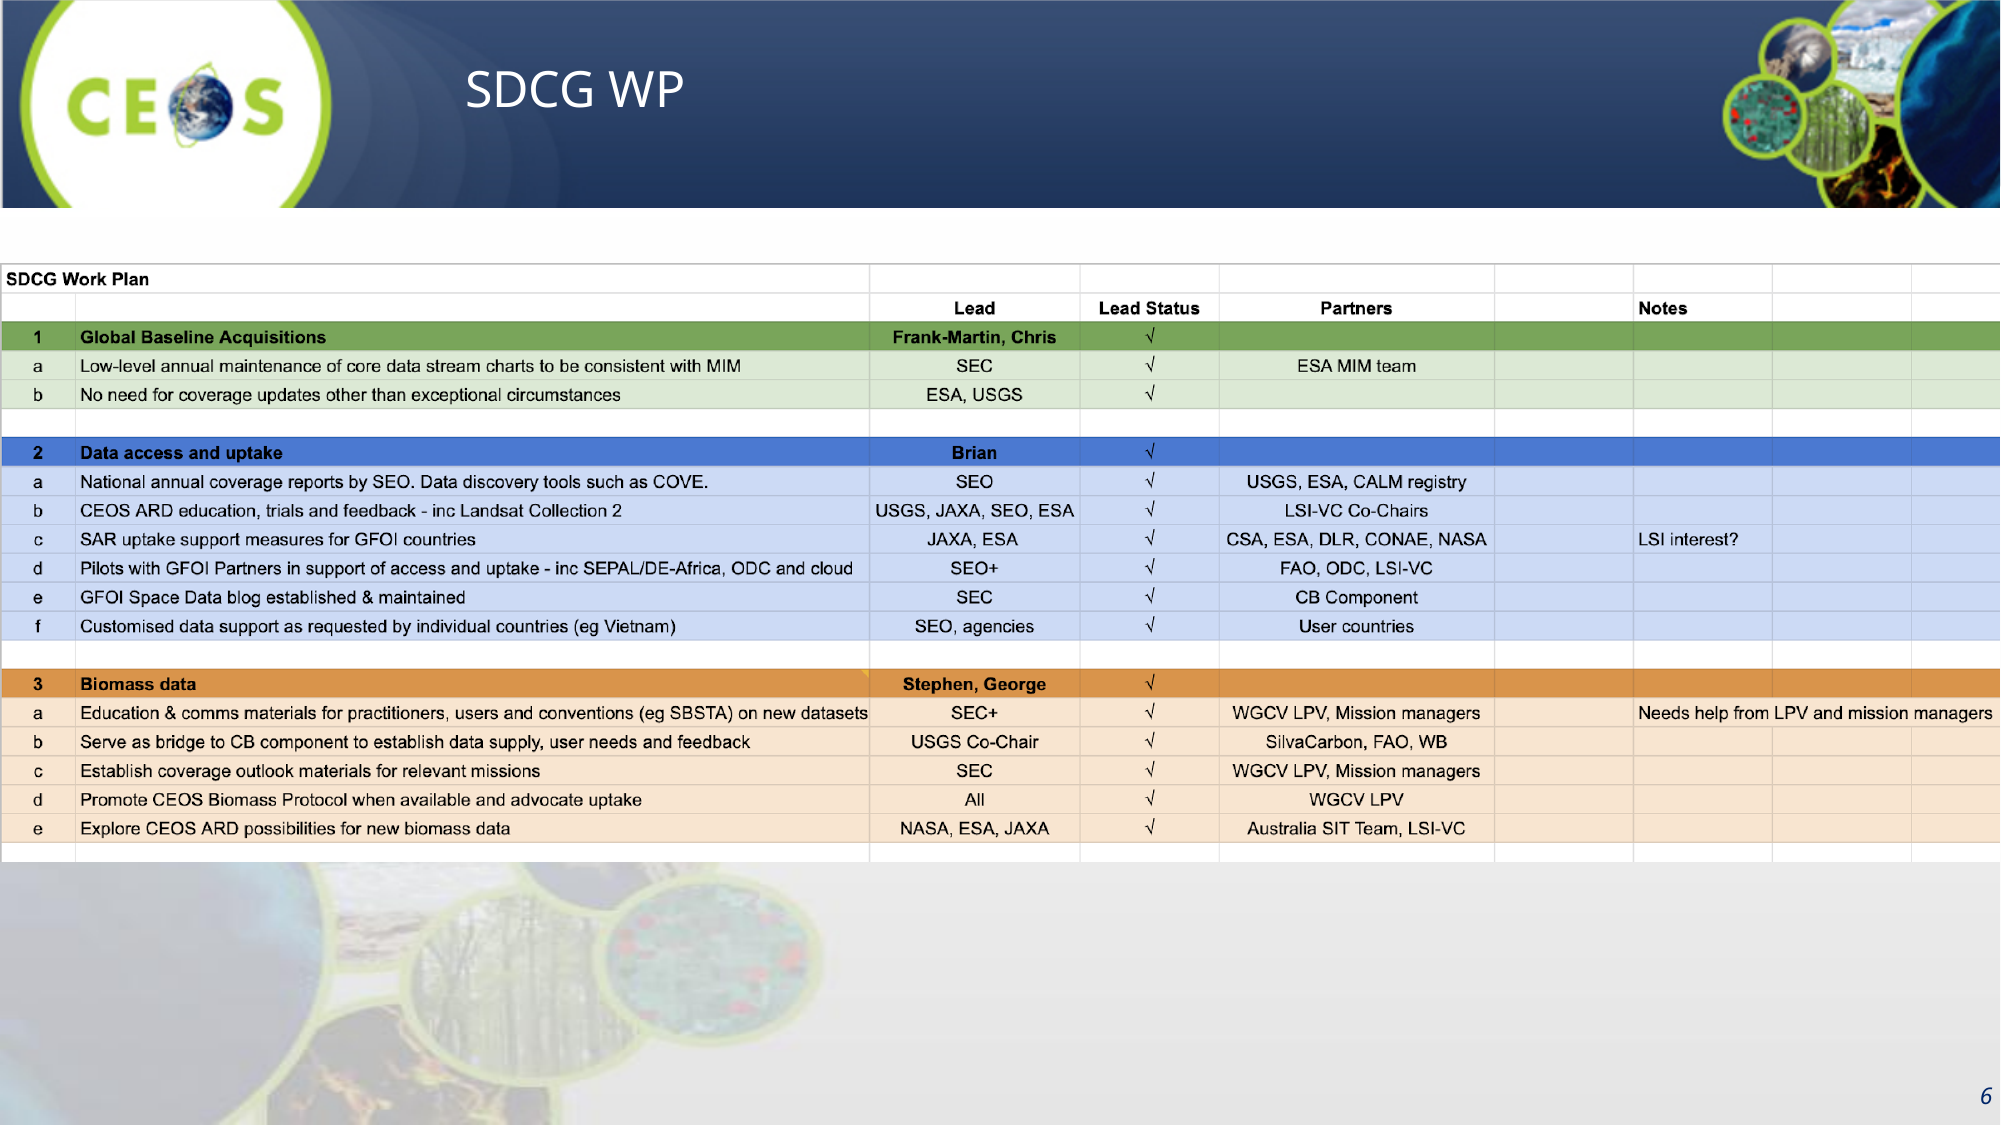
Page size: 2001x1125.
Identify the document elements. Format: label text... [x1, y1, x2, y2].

picture [0, 0, 2001, 1125]
slide_number ‹#› [1581, 1072, 2000, 1125]
list SDCG WP [450, 50, 1534, 138]
